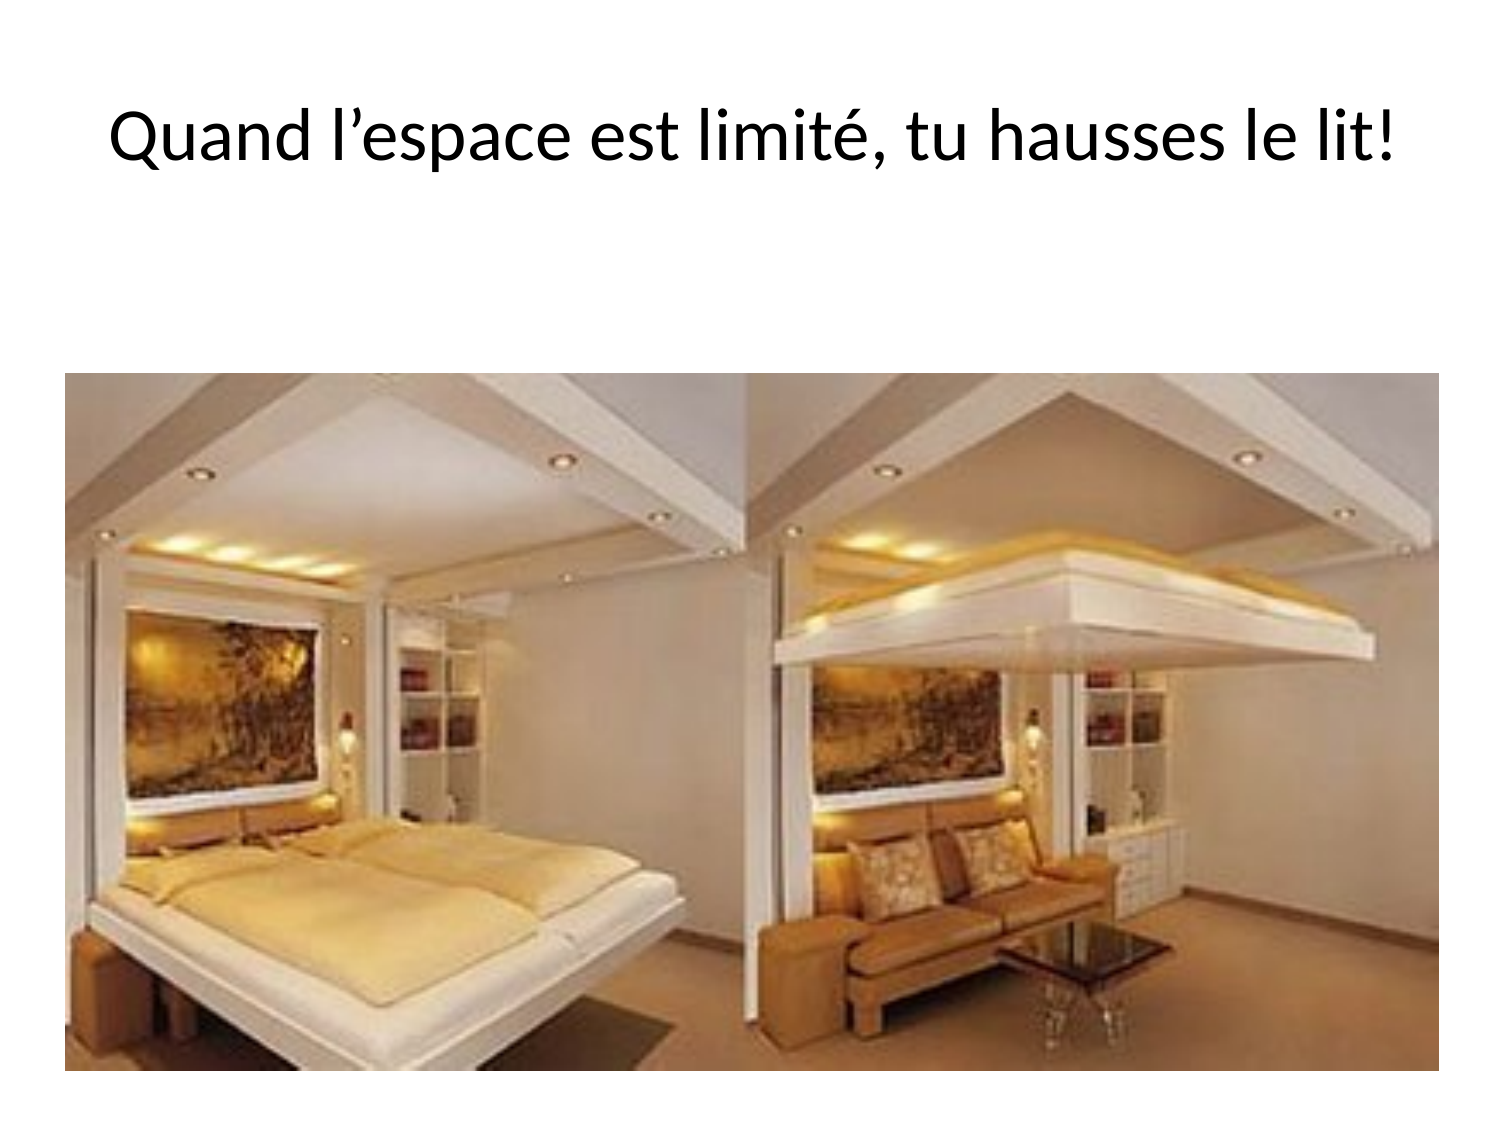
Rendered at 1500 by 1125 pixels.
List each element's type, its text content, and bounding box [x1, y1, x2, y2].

text_box Quand l’espace est limité, tu hausses le lit! [94, 78, 1450, 183]
picture [64, 373, 1439, 1071]
